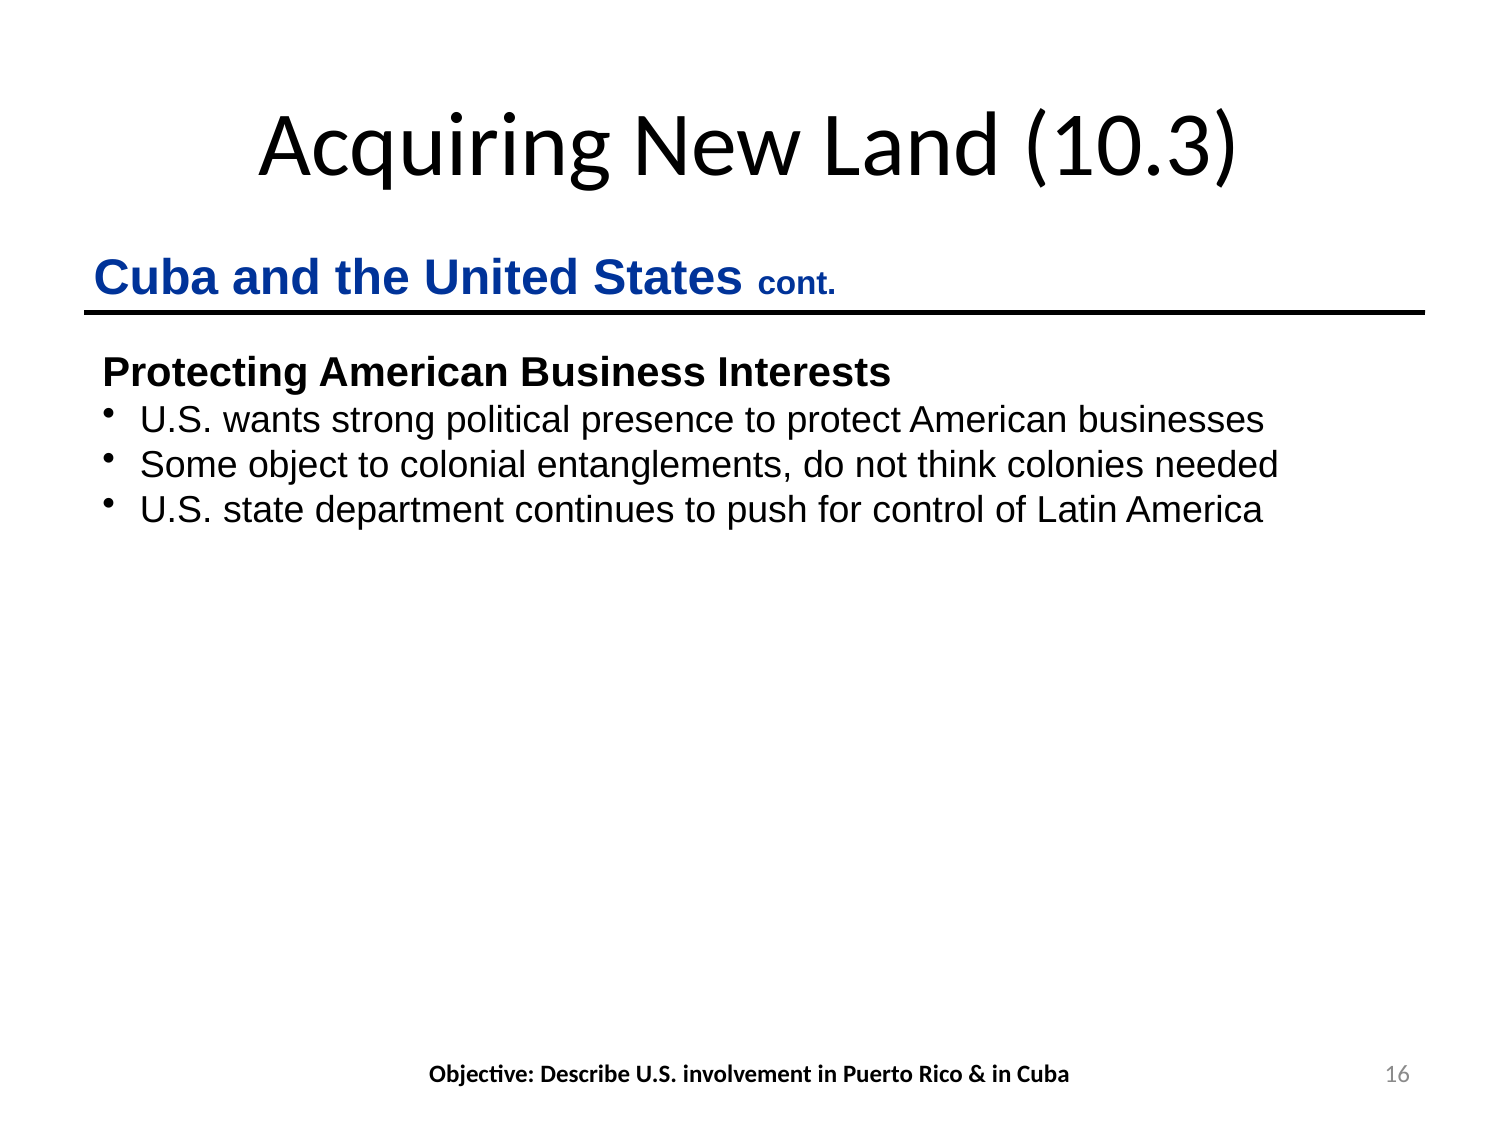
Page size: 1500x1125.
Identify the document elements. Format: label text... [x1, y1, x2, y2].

text_box Protecting American Business Interests U.S. wants strong political presence to protect American businesses Some object to colonial entanglements, do not think colonies needed U.S. state department continues to push for control of Latin America [87, 337, 1425, 538]
title Acquiring New Land (10.3) [75, 45, 1425, 233]
footer Objective: Describe U.S. involvement in Puerto Rico & in Cuba [75, 1042, 1425, 1103]
text_box Cuba and the United States cont. [78, 237, 852, 313]
